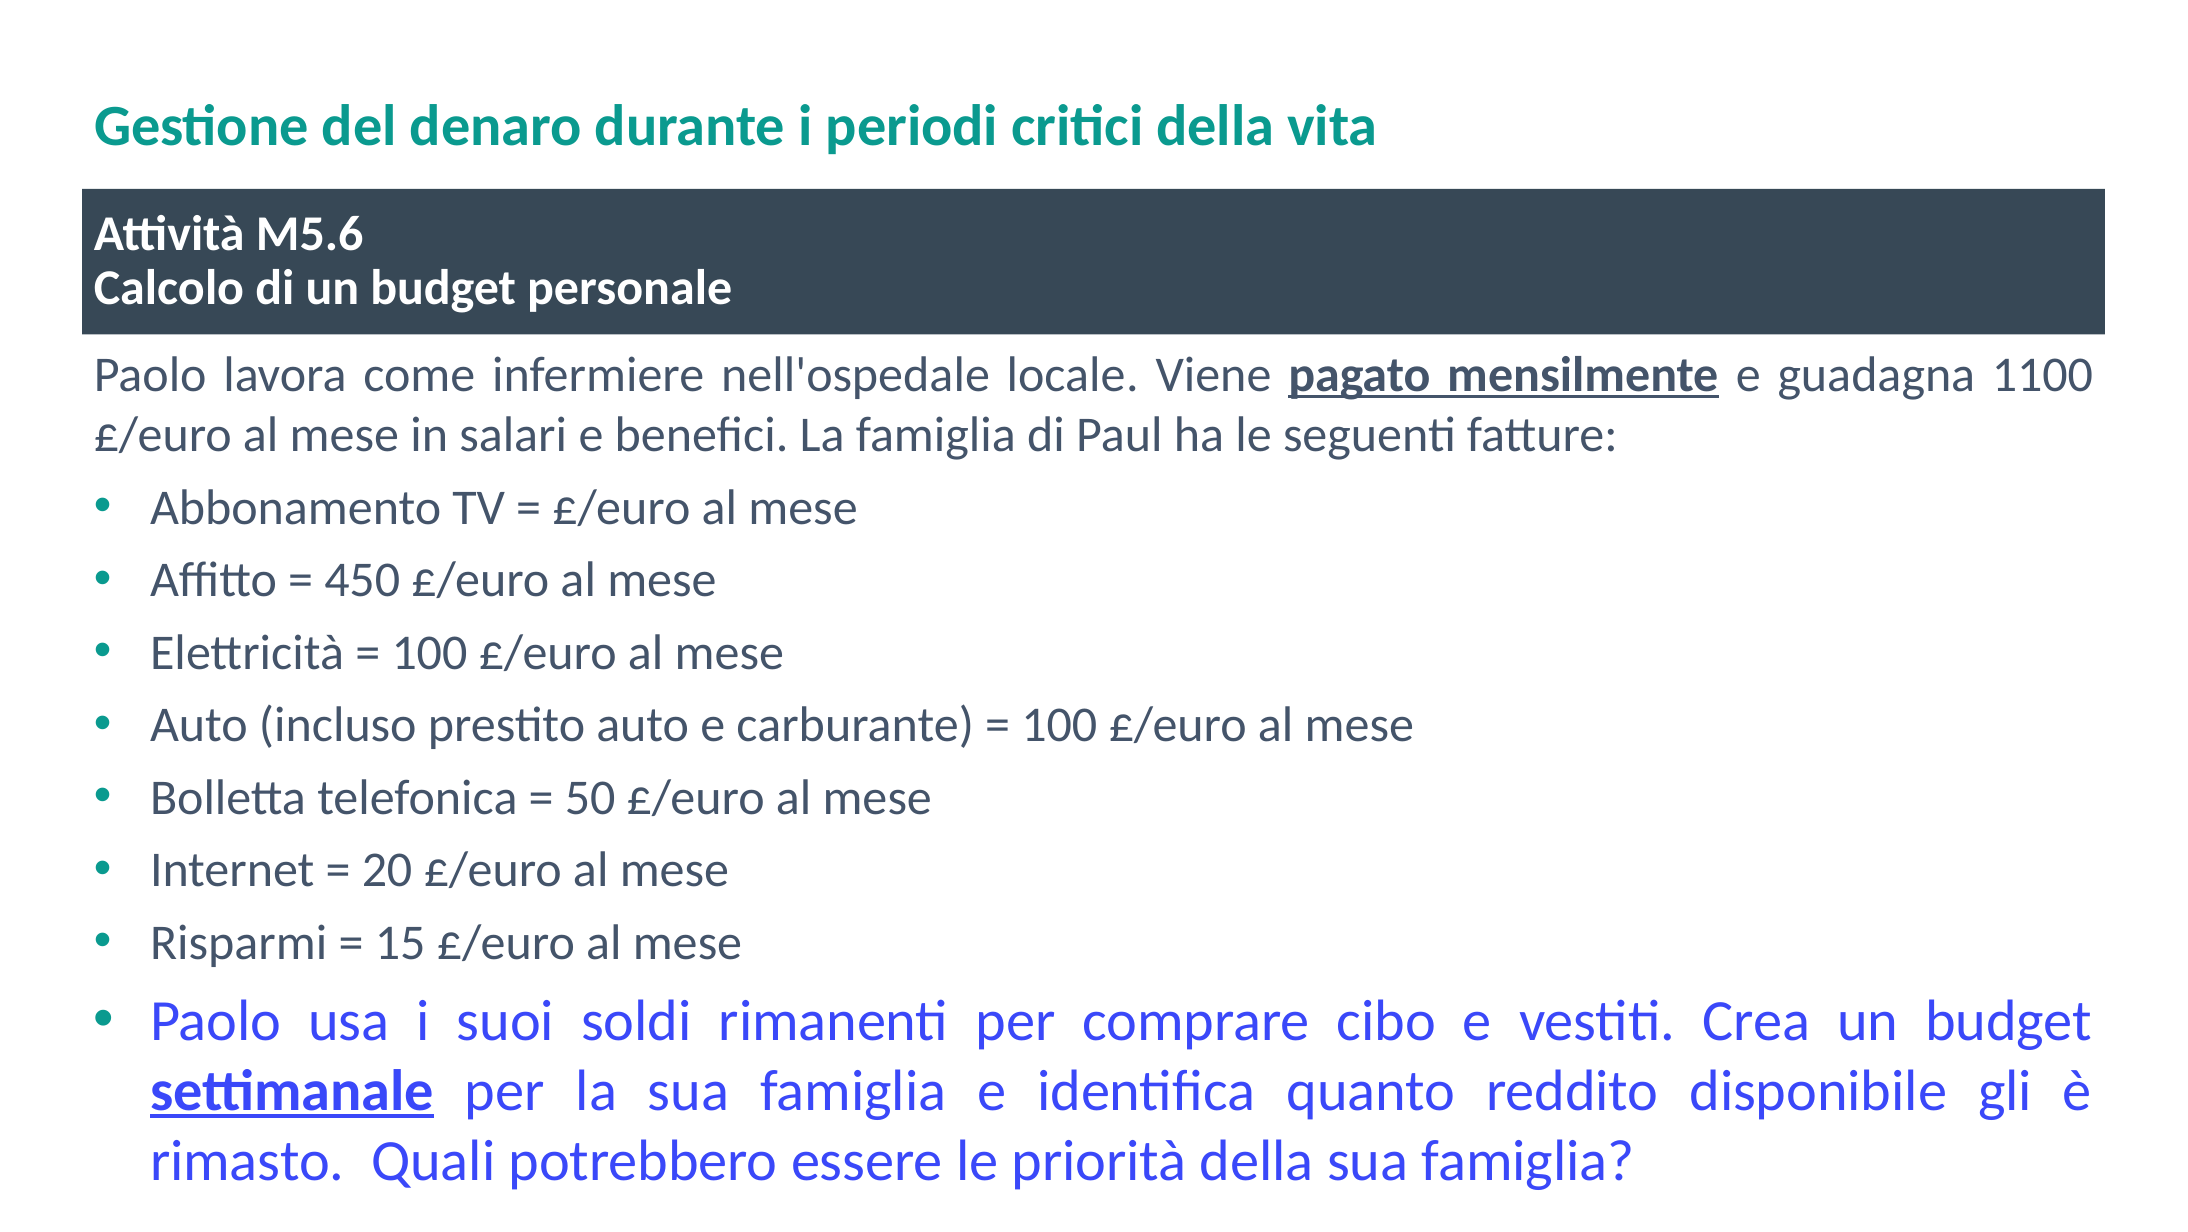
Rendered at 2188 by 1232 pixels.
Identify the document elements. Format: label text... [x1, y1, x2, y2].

list Attività M5.6 Calcolo di un budget personale [82, 188, 2105, 335]
title Gestione del denaro durante i periodi critici della vita [82, 67, 2105, 186]
list Paolo lavora come infermiere nell'ospedale locale. Viene pagato mensilmente e guadagna 1100 £/euro al mese in salari e benefici. La famiglia di Paul ha le seguenti fatture: Abbonamento TV = £/euro al mese Affitto = 450 £/euro al mese Elettricità = 100 £/euro al mese Auto (incluso prestito auto e carburante) = 100 £/euro al mese Bolletta telefonica = 50 £/euro al mese Internet = 20 £/euro al mese Risparmi = 15 £/euro al mese Paolo usa i suoi soldi rimanenti per comprare cibo e vestiti. Crea un budget settimanale per la sua famiglia e identifica quanto reddito disponibile gli è rimasto. Quali potrebbero essere le priorità della sua famiglia? [81, 334, 2105, 1232]
